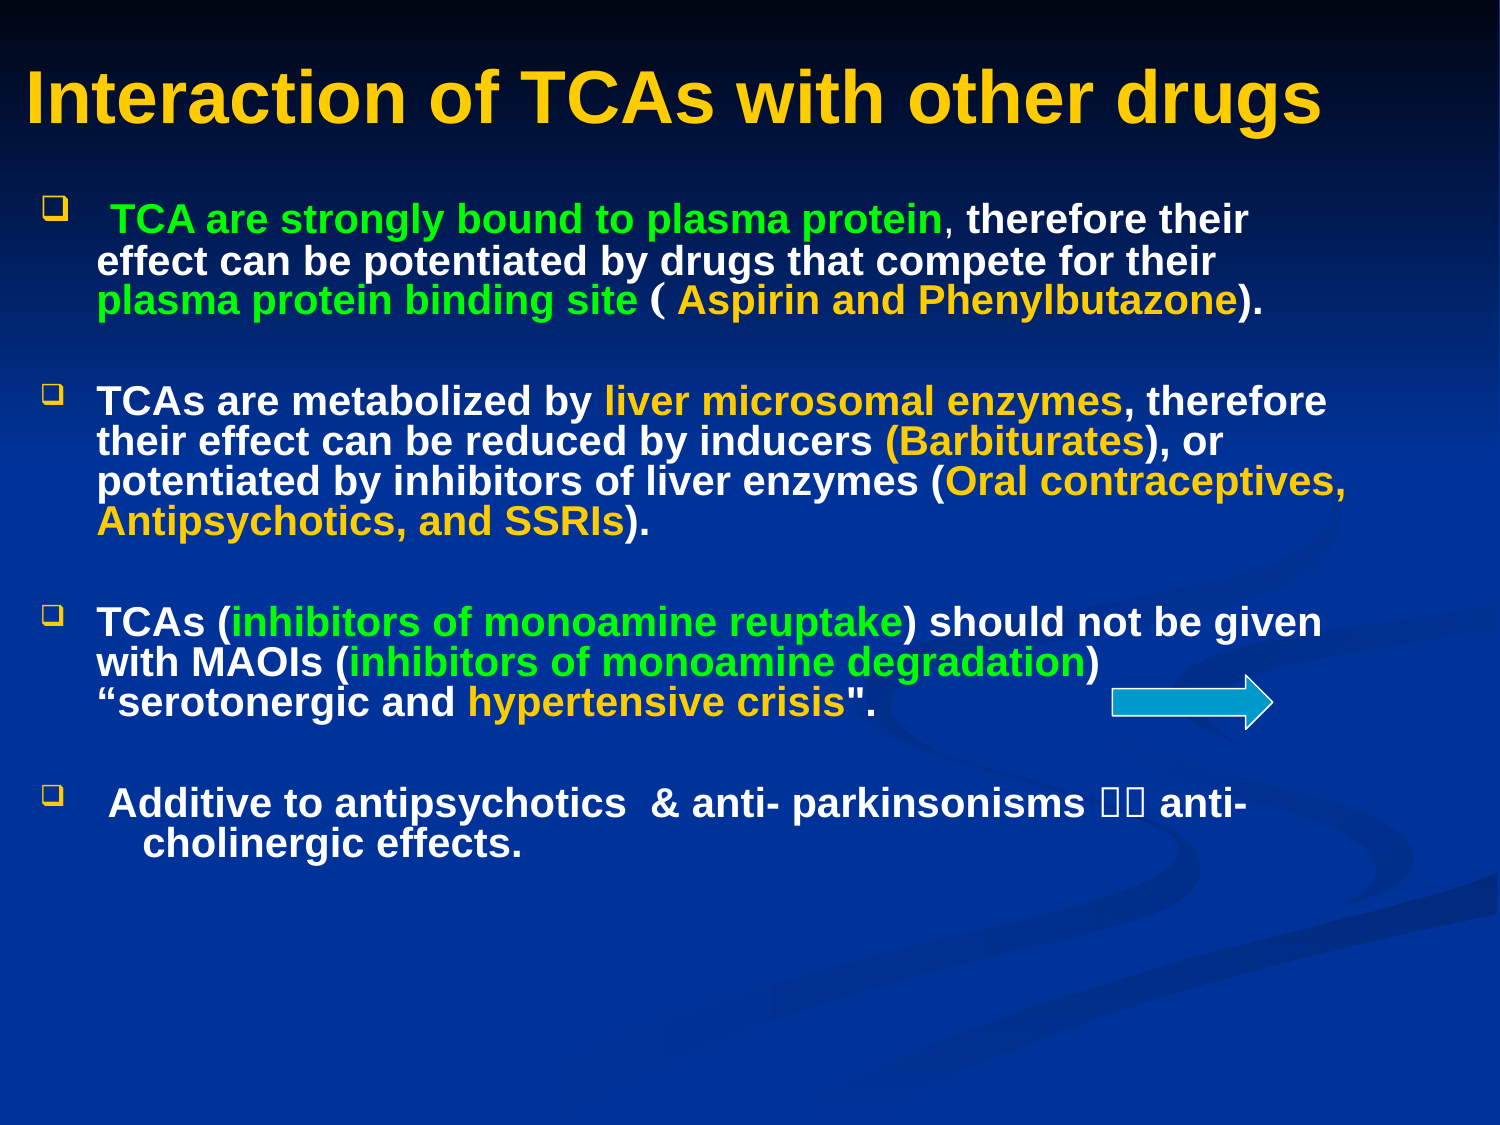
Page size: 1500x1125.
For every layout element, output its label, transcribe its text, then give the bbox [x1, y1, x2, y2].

text_box [1112, 674, 1273, 730]
text_box [1310, 62, 1467, 313]
list TCA are strongly bound to plasma protein, therefore their effect can be potentiated by drugs that compete for their plasma protein binding site ( Aspirin and Phenylbutazone). TCAs are metabolized by liver microsomal enzymes, therefore their effect can be reduced by inducers (Barbiturates), or potentiated by inhibitors of liver enzymes (Oral contraceptives, Antipsychotics, and SSRIs). TCAs (inhibitors of monoamine reuptake) should not be given with MAOIs (inhibitors of monoamine degradation) “serotonergic and hypertensive crisis". Additive to antipsychotics & anti- parkinsonisms  anti- cholinergic effects. [24, 187, 1375, 1088]
title Interaction of TCAs with other drugs [0, 50, 1350, 138]
